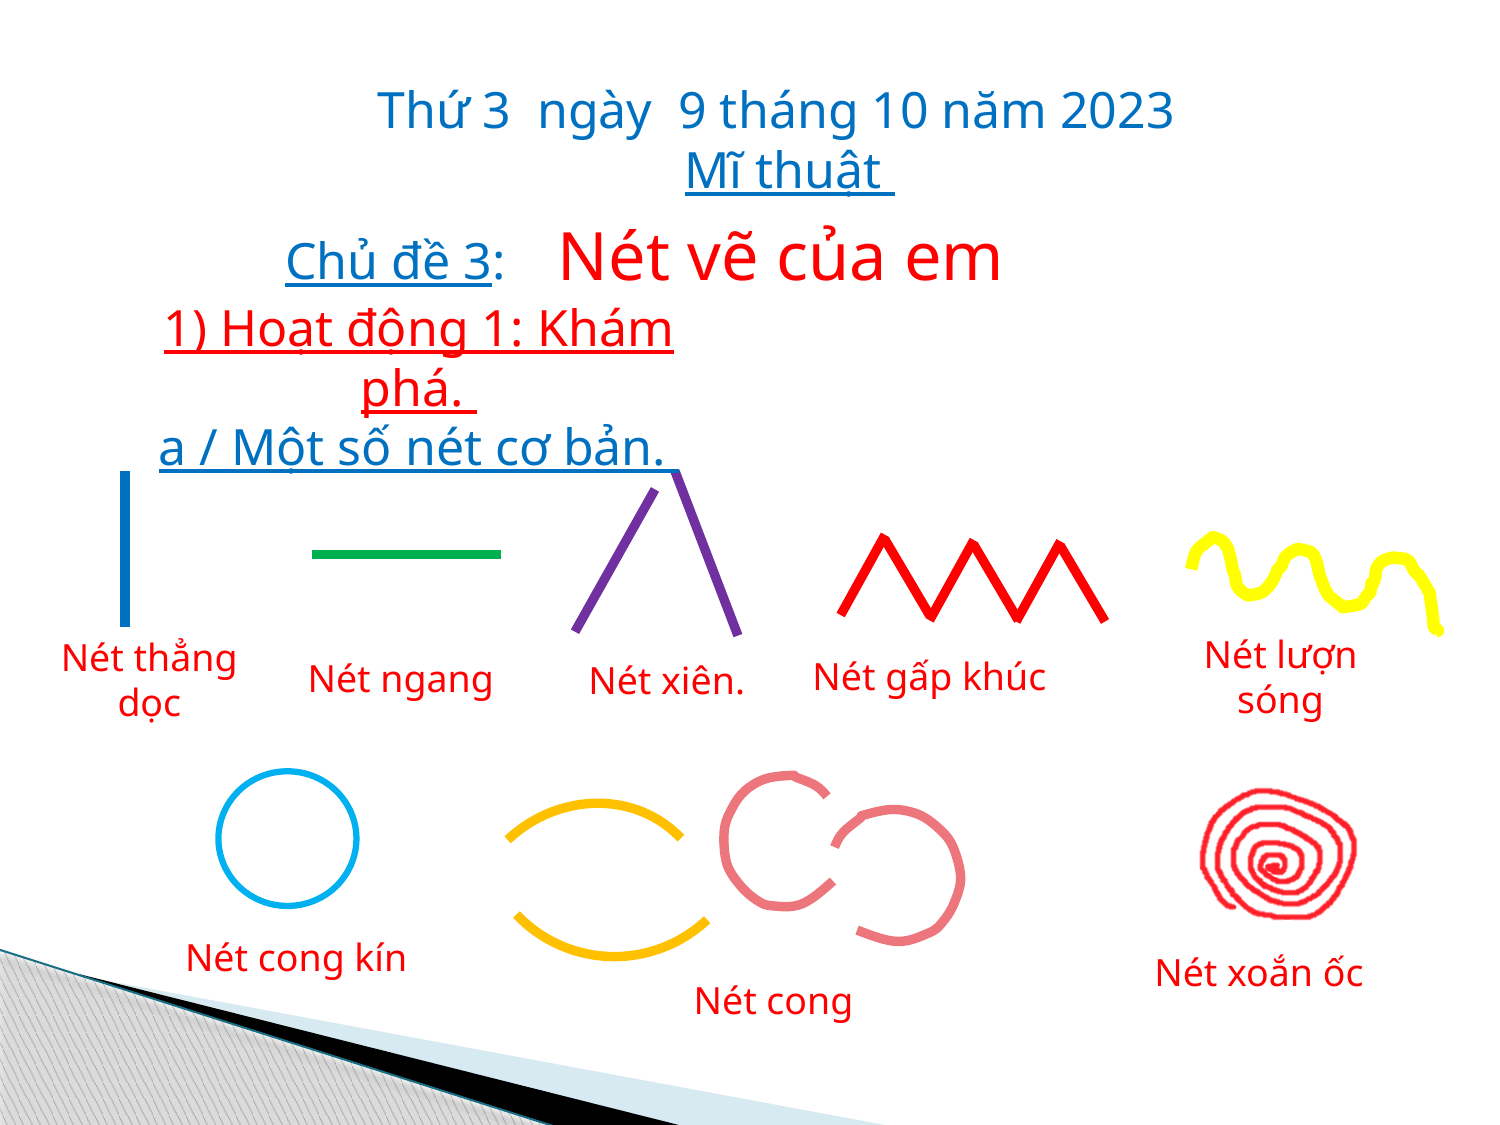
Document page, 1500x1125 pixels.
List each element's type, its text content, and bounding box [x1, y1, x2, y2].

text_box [840, 534, 1106, 622]
text_box Chủ đề 3: [207, 215, 584, 303]
text_box [1190, 536, 1439, 632]
text_box [213, 766, 361, 911]
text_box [674, 470, 739, 636]
text_box Nét cong kín [168, 912, 425, 1000]
text_box Nét xiên. [541, 637, 793, 722]
text_box Nét xoắn ốc [1136, 927, 1383, 1015]
text_box Nét lượn sóng [1140, 631, 1421, 720]
text_box Nét cong [639, 950, 907, 1050]
text_box Nét ngang [275, 635, 527, 720]
text_box Nét thẳng dọc [12, 635, 287, 724]
text_box 1) Hoạt động 1: Khám phá. [99, 312, 738, 400]
text_box [723, 774, 834, 908]
text_box Nét vẽ của em [438, 209, 1142, 298]
picture [1190, 779, 1363, 926]
text_box a / Một số nét cơ bản. [125, 401, 714, 490]
text_box Thứ 3 ngày 9 tháng 10 năm 2023 [287, 64, 1265, 152]
text_box Mĩ thuật [608, 124, 971, 209]
text_box [515, 821, 708, 958]
text_box [507, 802, 682, 883]
text_box Nét gấp khúc [785, 633, 1074, 718]
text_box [574, 489, 656, 632]
text_box [833, 808, 962, 943]
